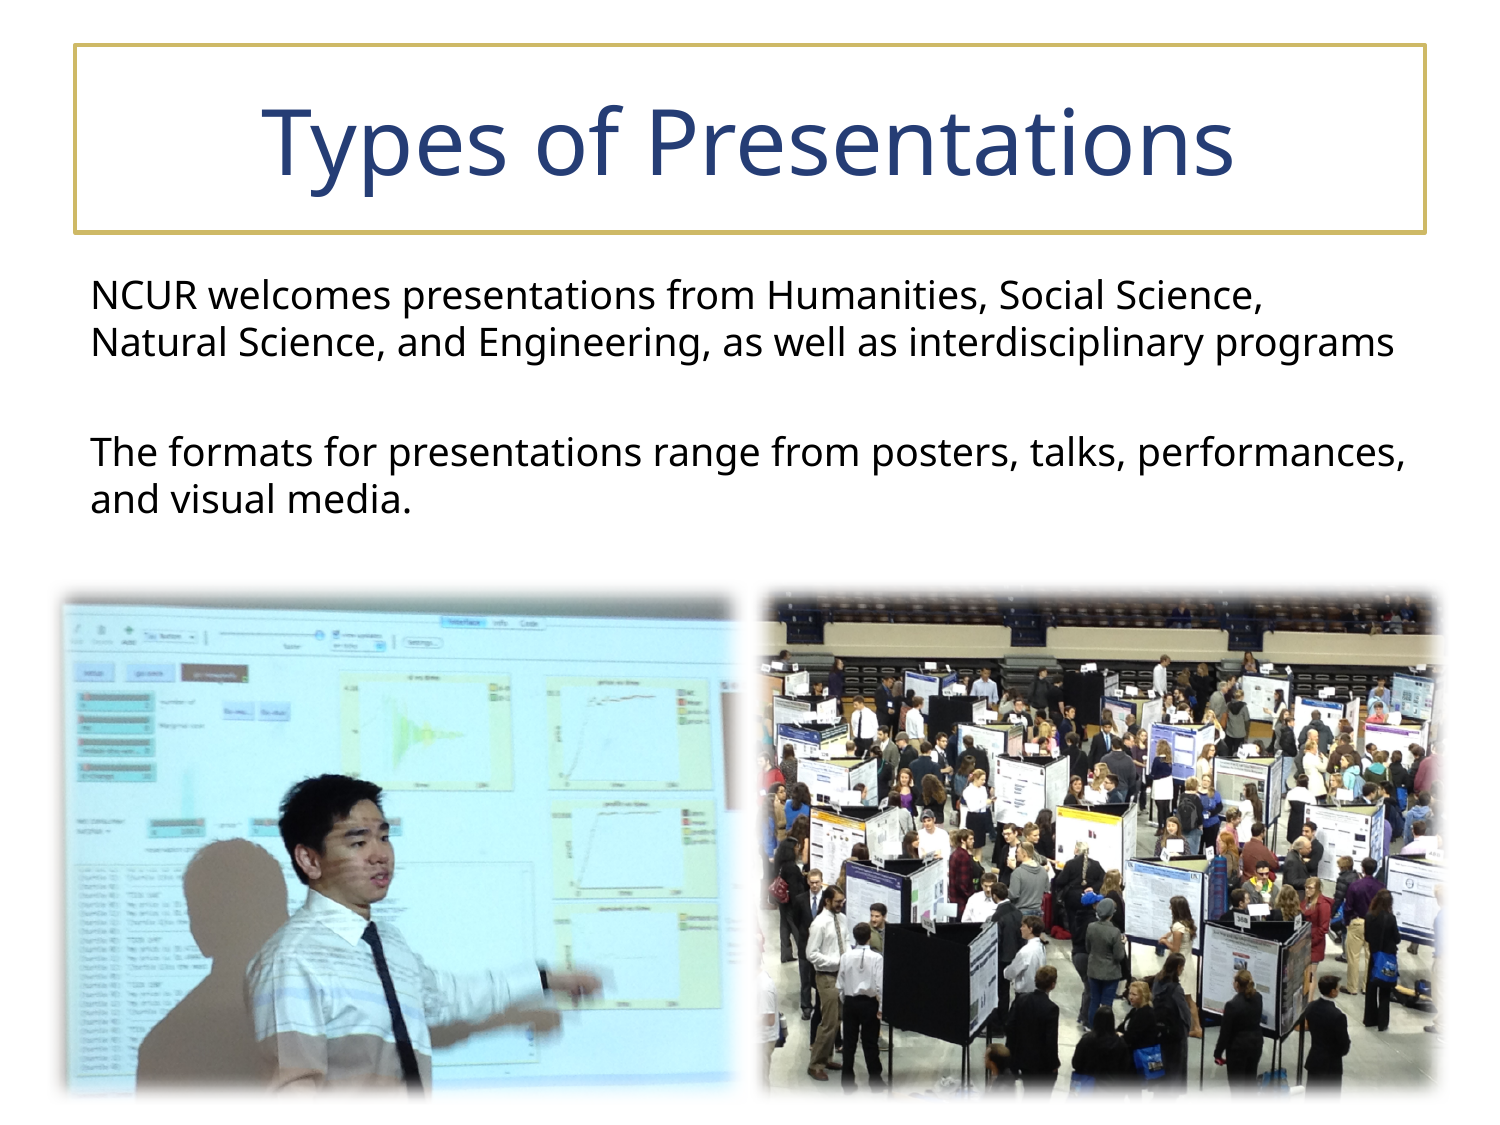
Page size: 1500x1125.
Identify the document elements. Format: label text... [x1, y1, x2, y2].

picture [749, 579, 1451, 1105]
list NCUR welcomes presentations from Humanities, Social Science, Natural Science, and Engineering, as well as interdisciplinary programs The formats for presentations range from posters, talks, performances, and visual media. [75, 262, 1425, 550]
title Types of Presentations [73, 43, 1427, 235]
picture [47, 579, 748, 1105]
